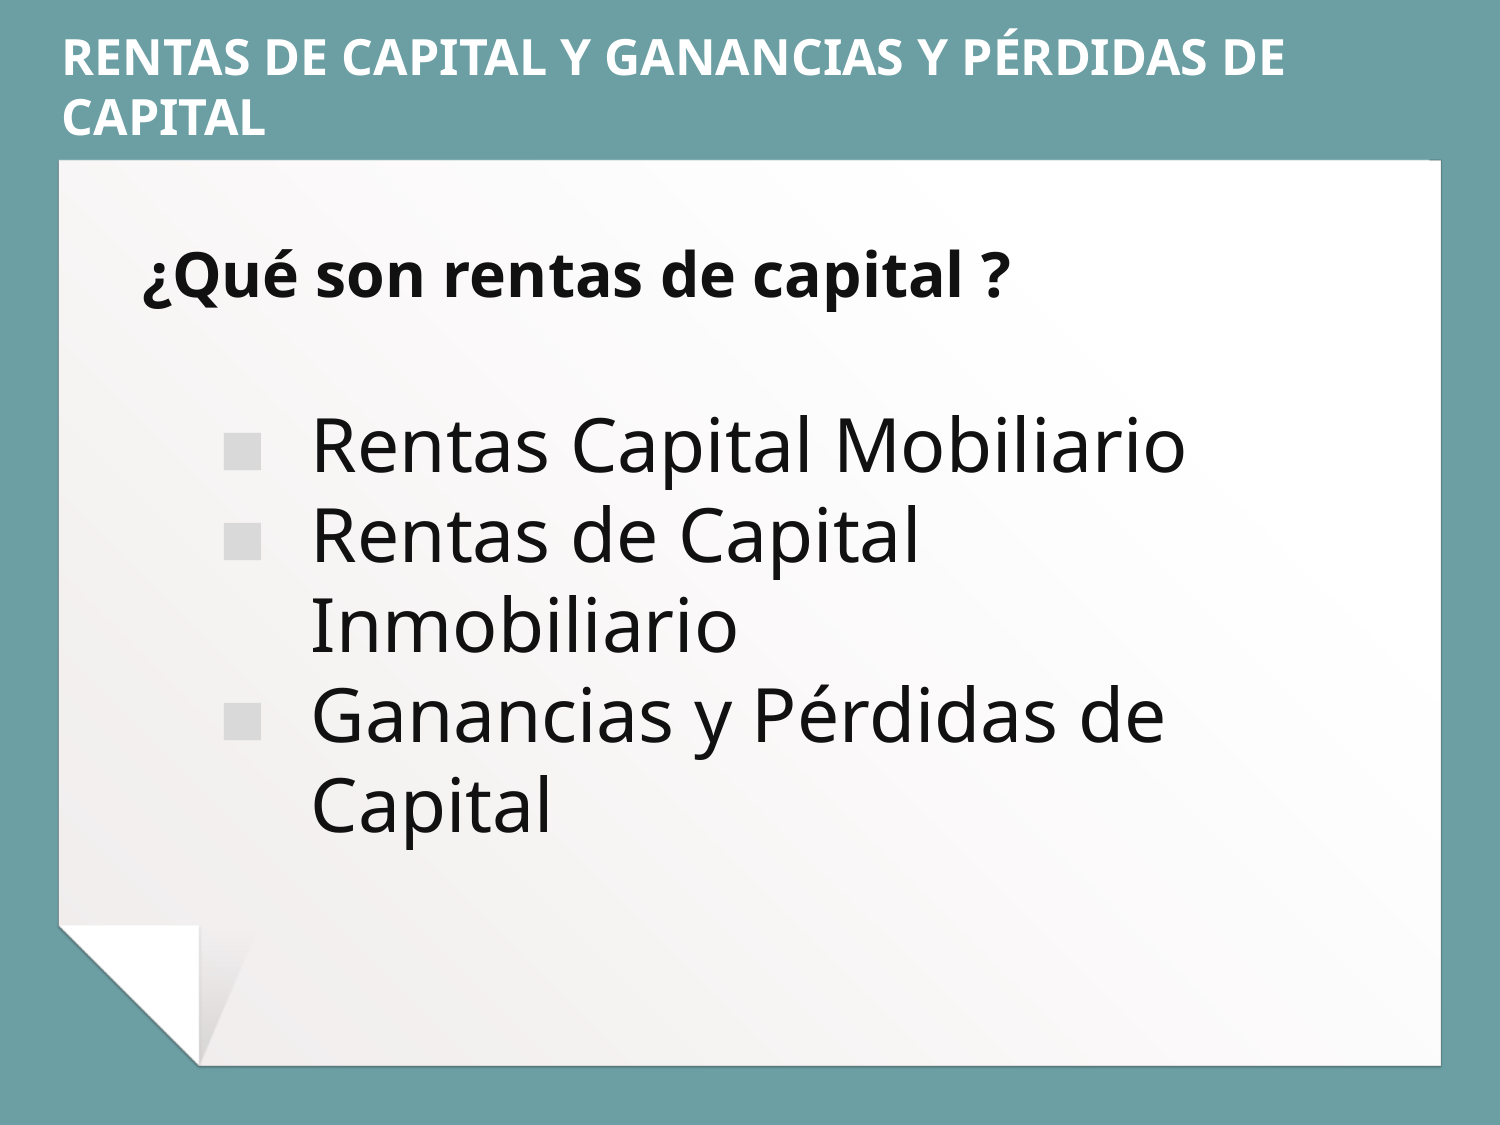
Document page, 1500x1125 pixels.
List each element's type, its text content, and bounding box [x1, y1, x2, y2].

picture [0, 0, 1500, 1125]
title RENTAS DE CAPITAL Y GANANCIAS Y PÉRDIDAS DE CAPITAL [46, 45, 1425, 160]
list ¿Qué son rentas de capital ? Rentas Capital Mobiliario Rentas de Capital Inmobiliario Ganancias y Pérdidas de Capital [120, 219, 1375, 1016]
